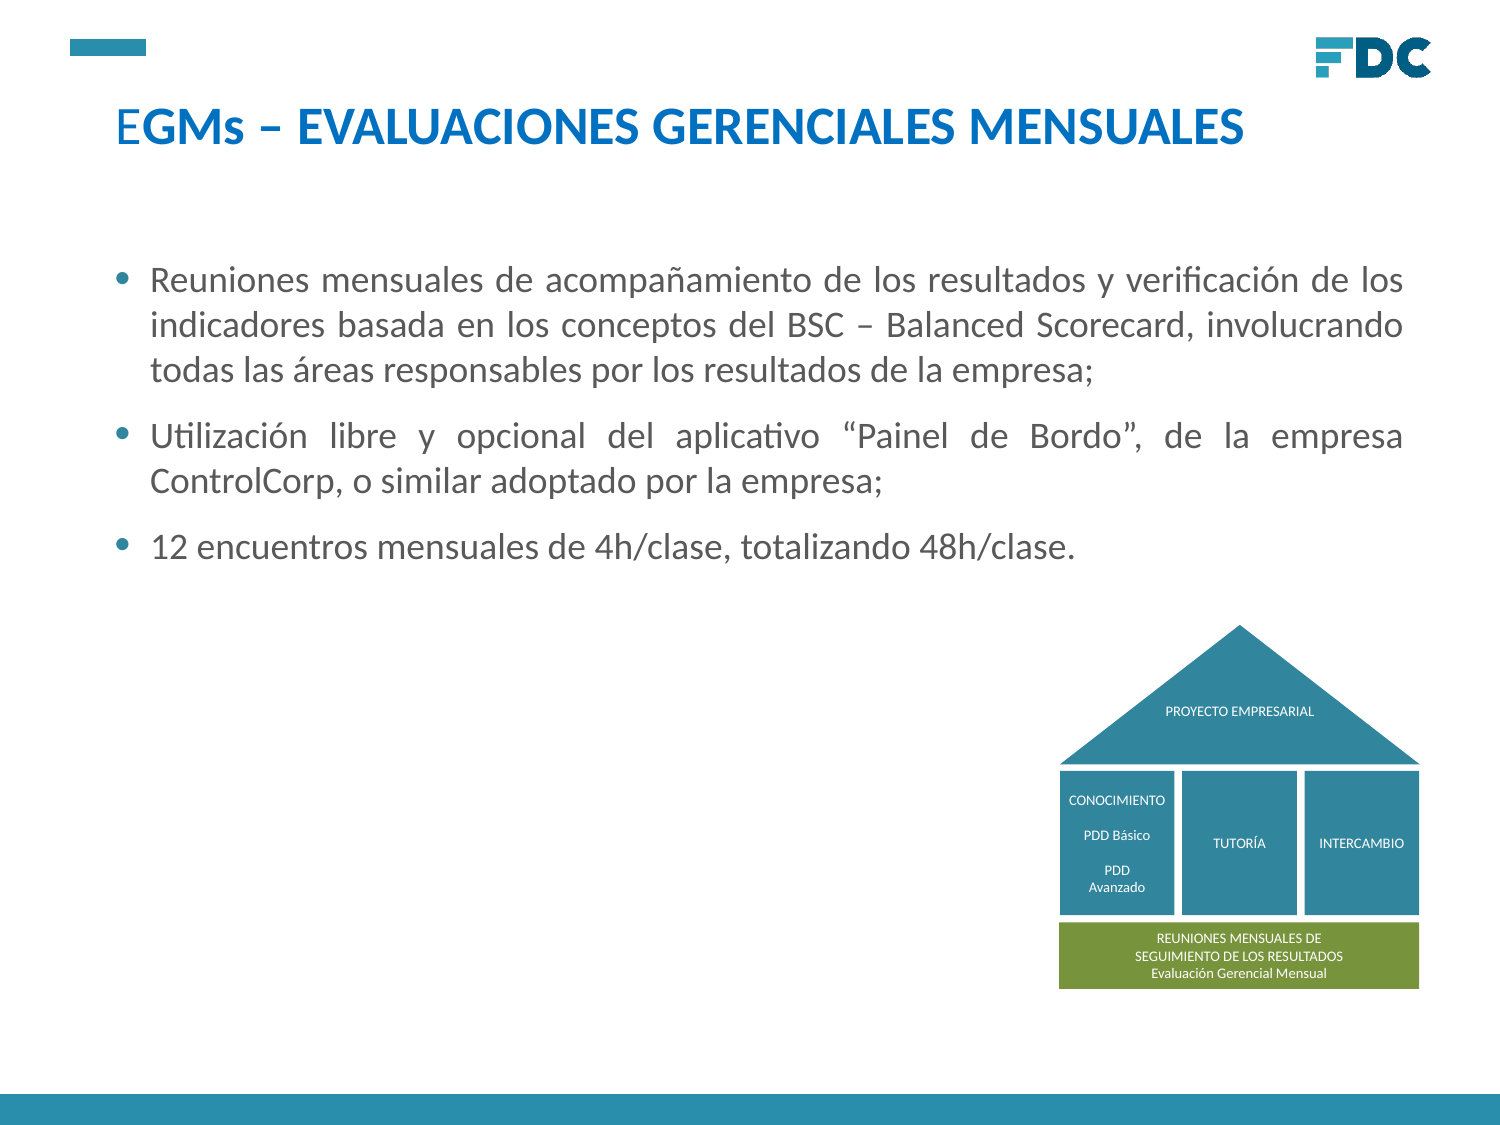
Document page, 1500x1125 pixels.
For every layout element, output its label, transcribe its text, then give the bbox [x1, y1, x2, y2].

picture [0, 1094, 1500, 1125]
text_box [1058, 624, 1420, 990]
text_box EGMs – EVALUACIONES GERENCIALES MENSUALES [40, 59, 1418, 186]
picture [1369, 49, 1381, 59]
text_box Reuniones mensuales de acompañamiento de los resultados y verificación de los indicadores basada en los conceptos del BSC – Balanced Scorecard, involucrando todas las áreas responsables por los resultados de la empresa; Utilización libre y opcional del aplicativo “Painel de Bordo”, de la empresa ControlCorp, o similar adoptado por la empresa; 12 encuentros mensuales de 4h/clase, totalizando 48h/clase. [82, 247, 1420, 575]
picture [70, 39, 146, 56]
picture [1309, 26, 1435, 86]
